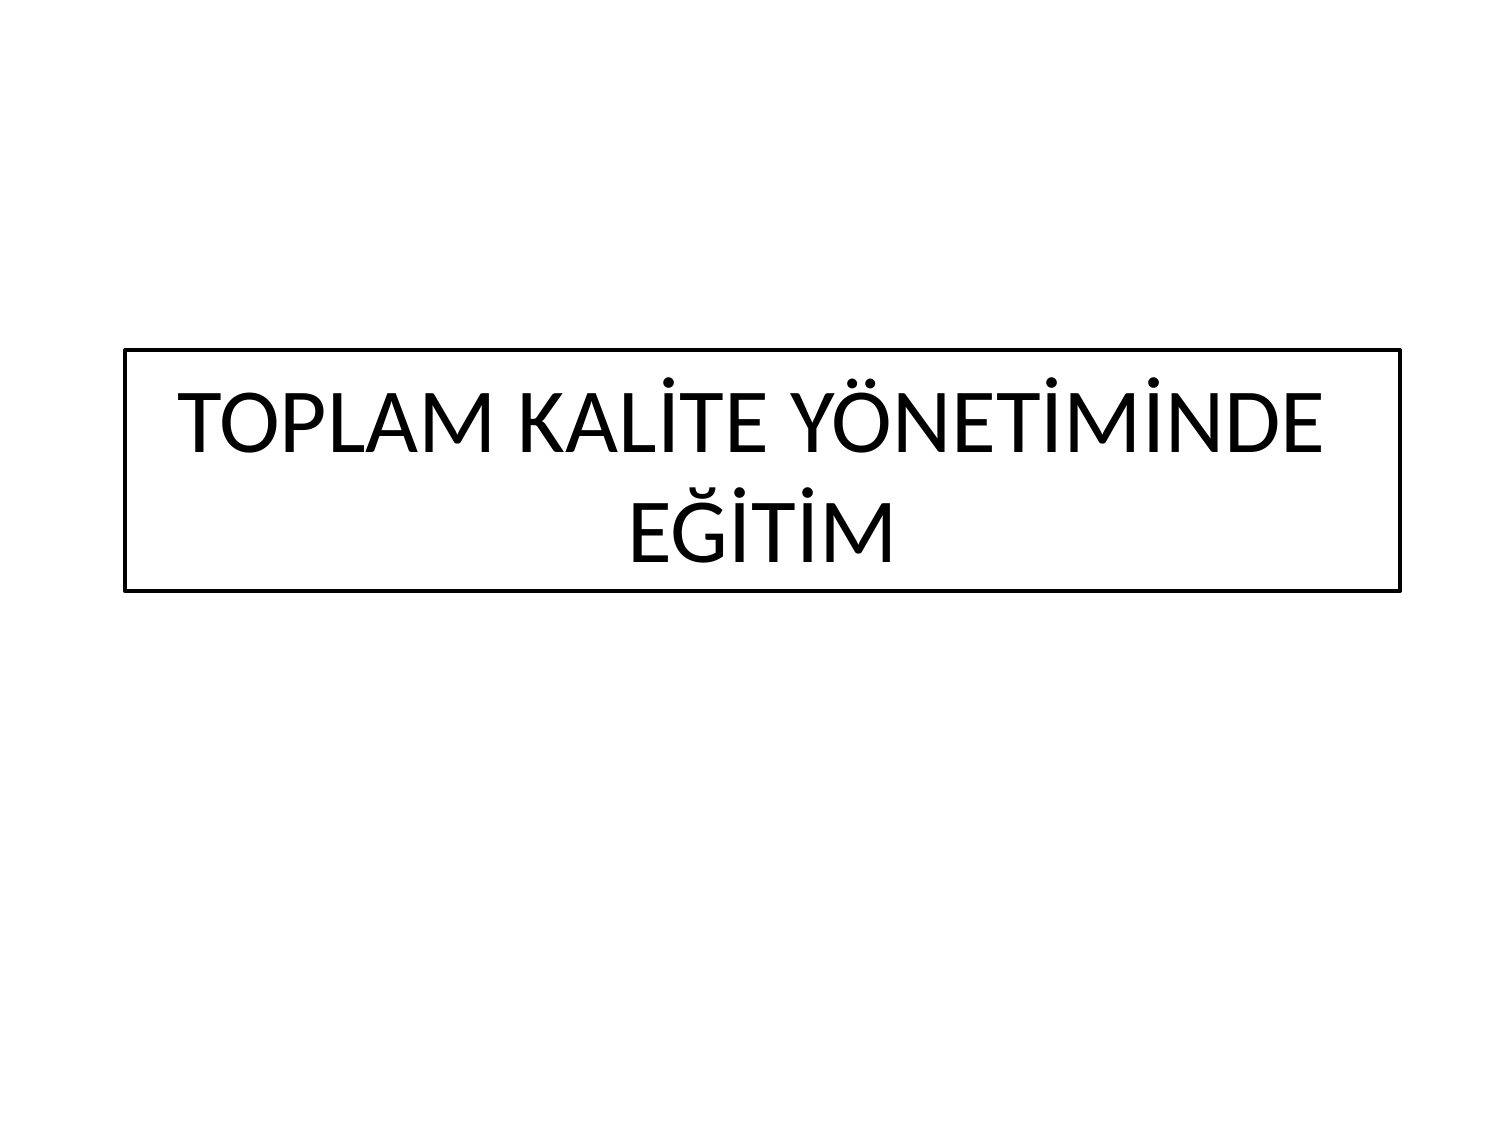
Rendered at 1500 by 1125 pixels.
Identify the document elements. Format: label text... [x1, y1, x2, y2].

title TOPLAM KALİTE YÖNETİMİNDE EĞİTİM [123, 348, 1402, 593]
